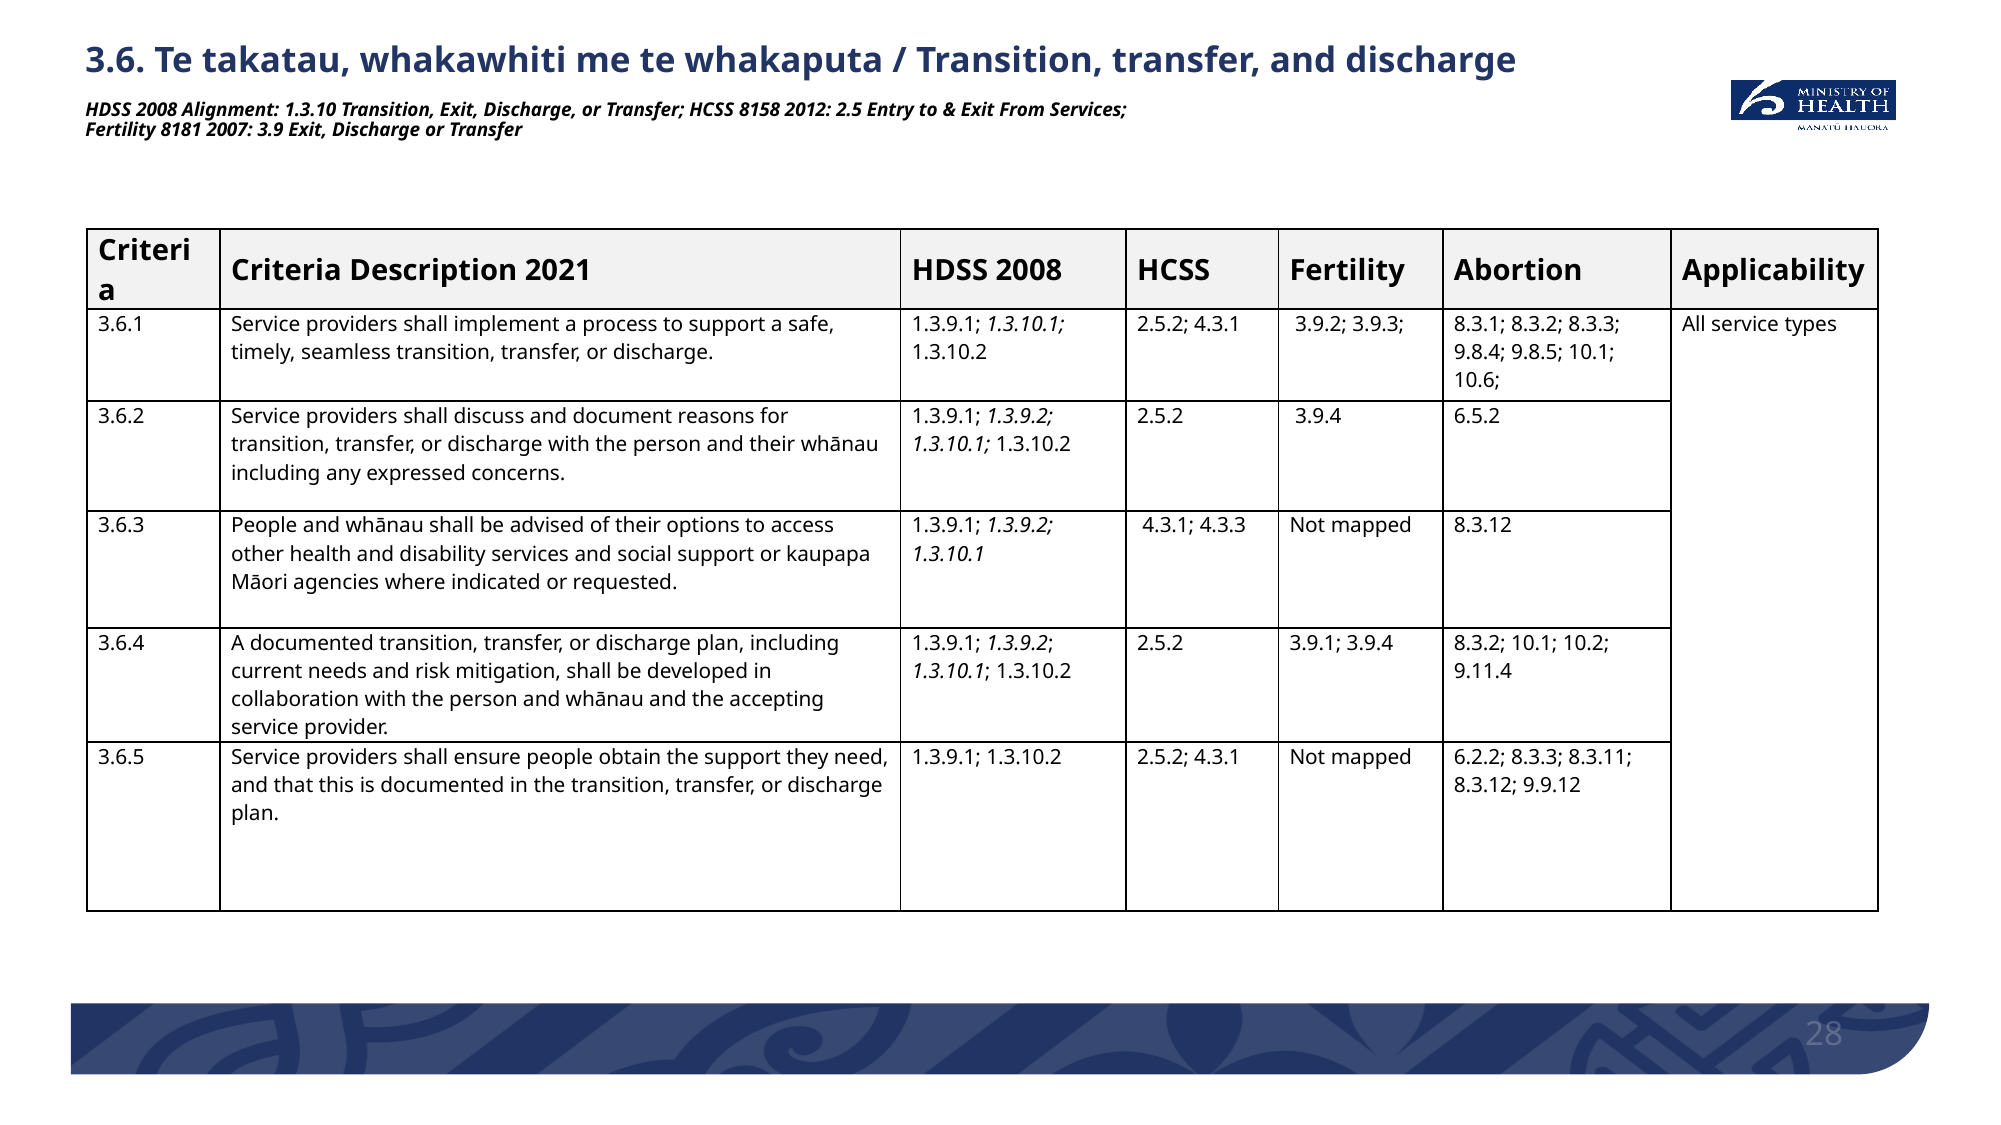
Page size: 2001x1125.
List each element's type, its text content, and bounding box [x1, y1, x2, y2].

table_header Applicability [1672, 230, 1877, 308]
table_cell 6.5.2 [1444, 402, 1670, 510]
table_cell All service types [1672, 310, 1877, 910]
table_cell 8.3.12 [1444, 512, 1670, 627]
table_cell 3.6.3 [88, 512, 219, 627]
table_cell 8.3.1; 8.3.2; 8.3.3; 9.8.4; 9.8.5; 10.1; 10.6; [1444, 310, 1670, 400]
table_cell 1.3.9.1; 1.3.9.2; 1.3.10.1; 1.3.10.2 [901, 629, 1125, 741]
table_cell Service providers shall implement a process to support a safe, timely, seamless transition, transfer, or discharge. [221, 310, 900, 400]
table_cell 2.5.2; 4.3.1 [1127, 743, 1278, 910]
table_header Abortion [1444, 230, 1670, 308]
table_cell A documented transition, transfer, or discharge plan, including current needs and risk mitigation, shall be developed in collaboration with the person and whānau and the accepting service provider. [221, 629, 900, 741]
picture [0, 1004, 2000, 1125]
table_cell 1.3.9.1; 1.3.10.1; 1.3.10.2 [901, 310, 1125, 400]
table_cell 1.3.9.1; 1.3.10.2 [901, 743, 1125, 910]
table_cell 2.5.2 [1127, 629, 1278, 741]
table_cell 8.3.2; 10.1; 10.2; 9.11.4 [1444, 629, 1670, 741]
table_header HDSS 2008 [901, 230, 1125, 308]
table_cell 1.3.9.1; 1.3.9.2; 1.3.10.1 [901, 512, 1125, 627]
table_cell 1.3.9.1; 1.3.9.2; 1.3.10.1; 1.3.10.2 [901, 402, 1125, 510]
table_cell Service providers shall discuss and document reasons for transition, transfer, or discharge with the person and their whānau including any expressed concerns. [221, 402, 900, 510]
table_header Criteria [88, 230, 219, 308]
table_header Fertility [1279, 230, 1442, 308]
table_cell 2.5.2; 4.3.1 [1127, 310, 1278, 400]
table_cell Not mapped [1279, 512, 1442, 627]
table_cell People and whānau shall be advised of their options to access other health and disability services and social support or kaupapa Māori agencies where indicated or requested. [221, 512, 900, 627]
table_cell 2.5.2 [1127, 402, 1278, 510]
table_header HCSS [1127, 230, 1278, 308]
table_cell 3.6.2 [88, 402, 219, 510]
table_cell 3.9.4 [1279, 402, 1442, 510]
table_cell 6.2.2; 8.3.3; 8.3.11; 8.3.12; 9.9.12 [1444, 743, 1670, 910]
table_cell 4.3.1; 4.3.3 [1127, 512, 1278, 627]
table_cell Service providers shall ensure people obtain the support they need, and that this is documented in the transition, transfer, or discharge plan. [221, 743, 900, 910]
title 3.6. Te takatau, whakawhiti me te whakaputa / Transition, transfer, and discharge HDSS 2008 Alignment: 1.3.10 Transition, Exit, Discharge, or Transfer; HCSS 8158 2012: 2.5 Entry to & Exit From Services; Fertility 8181 2007: 3.9 Exit, Discharge or Transfer [70, 34, 1930, 149]
table_cell 3.6.5 [88, 743, 219, 910]
table_cell 3.6.1 [88, 310, 219, 400]
table_cell 3.9.2; 3.9.3; [1279, 310, 1442, 400]
table_cell 3.9.1; 3.9.4 [1279, 629, 1442, 741]
table_cell Not mapped [1279, 743, 1442, 910]
table_cell 3.6.4 [88, 629, 219, 741]
table_header Criteria Description 2021 [221, 230, 900, 308]
